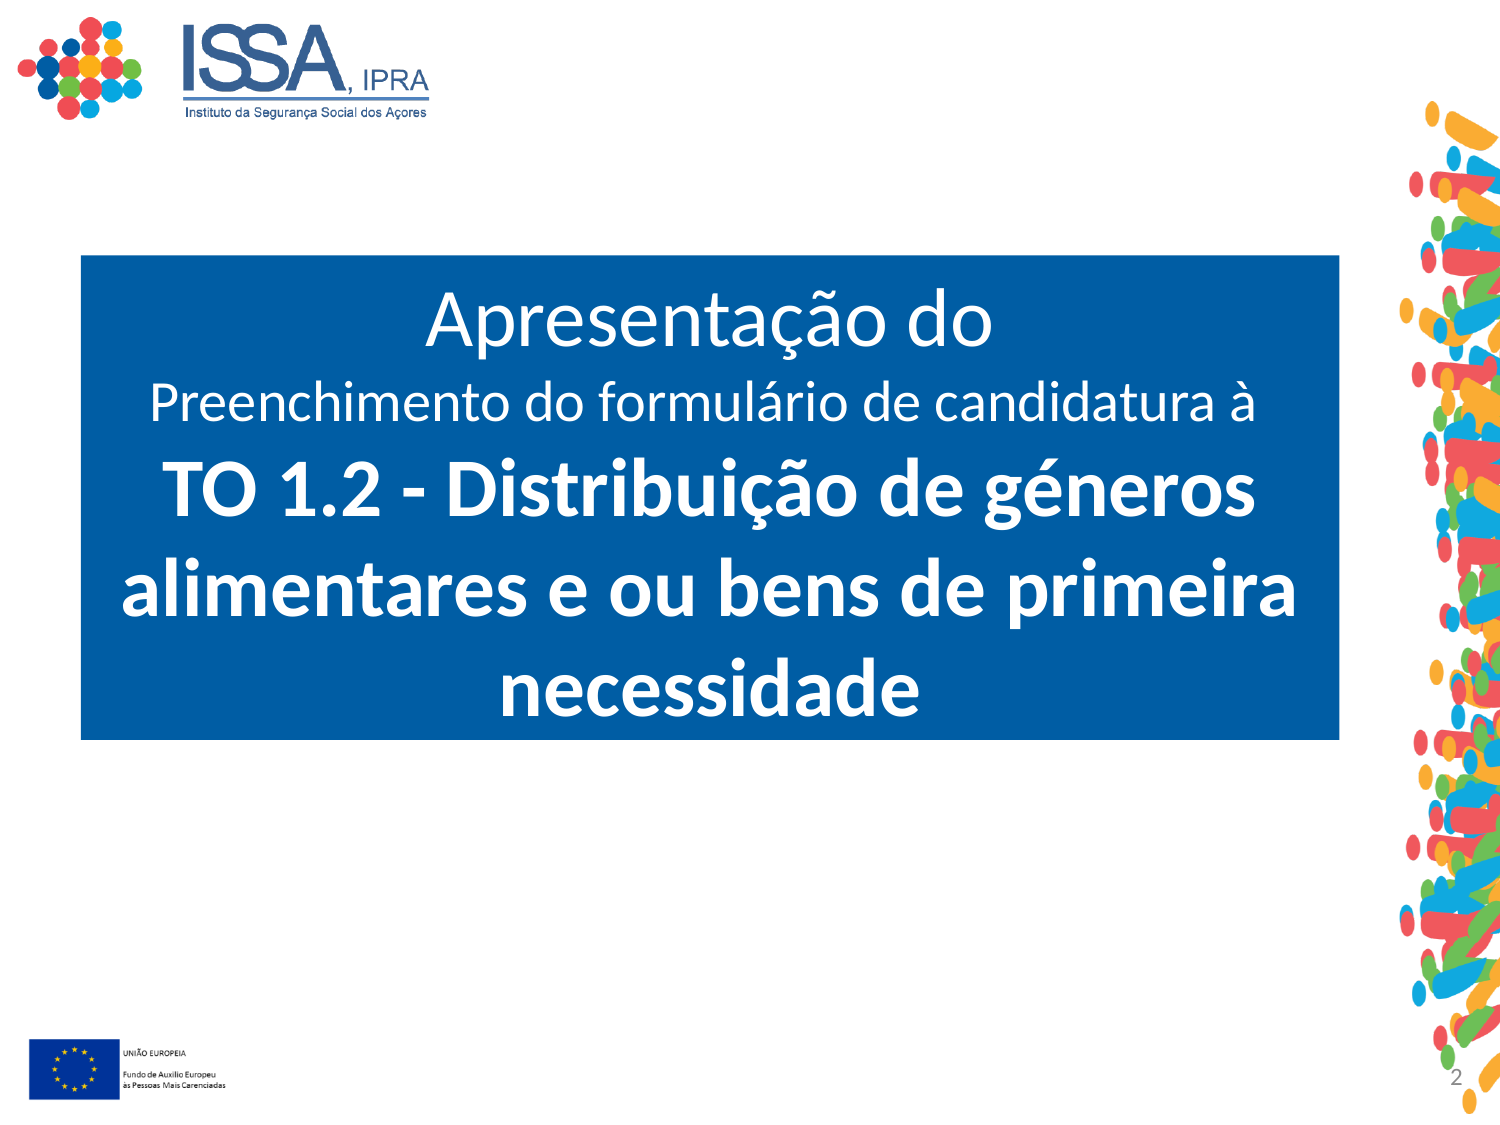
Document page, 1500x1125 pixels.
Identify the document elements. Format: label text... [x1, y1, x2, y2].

picture [1399, 101, 1500, 1114]
text_box Apresentação do Preenchimento do formulário de candidatura à TO 1.2 - Distribuição de géneros alimentares e ou bens de primeira necessidade [80, 255, 1340, 740]
picture [171, 18, 430, 123]
picture [17, 17, 146, 124]
picture [17, 1034, 231, 1107]
